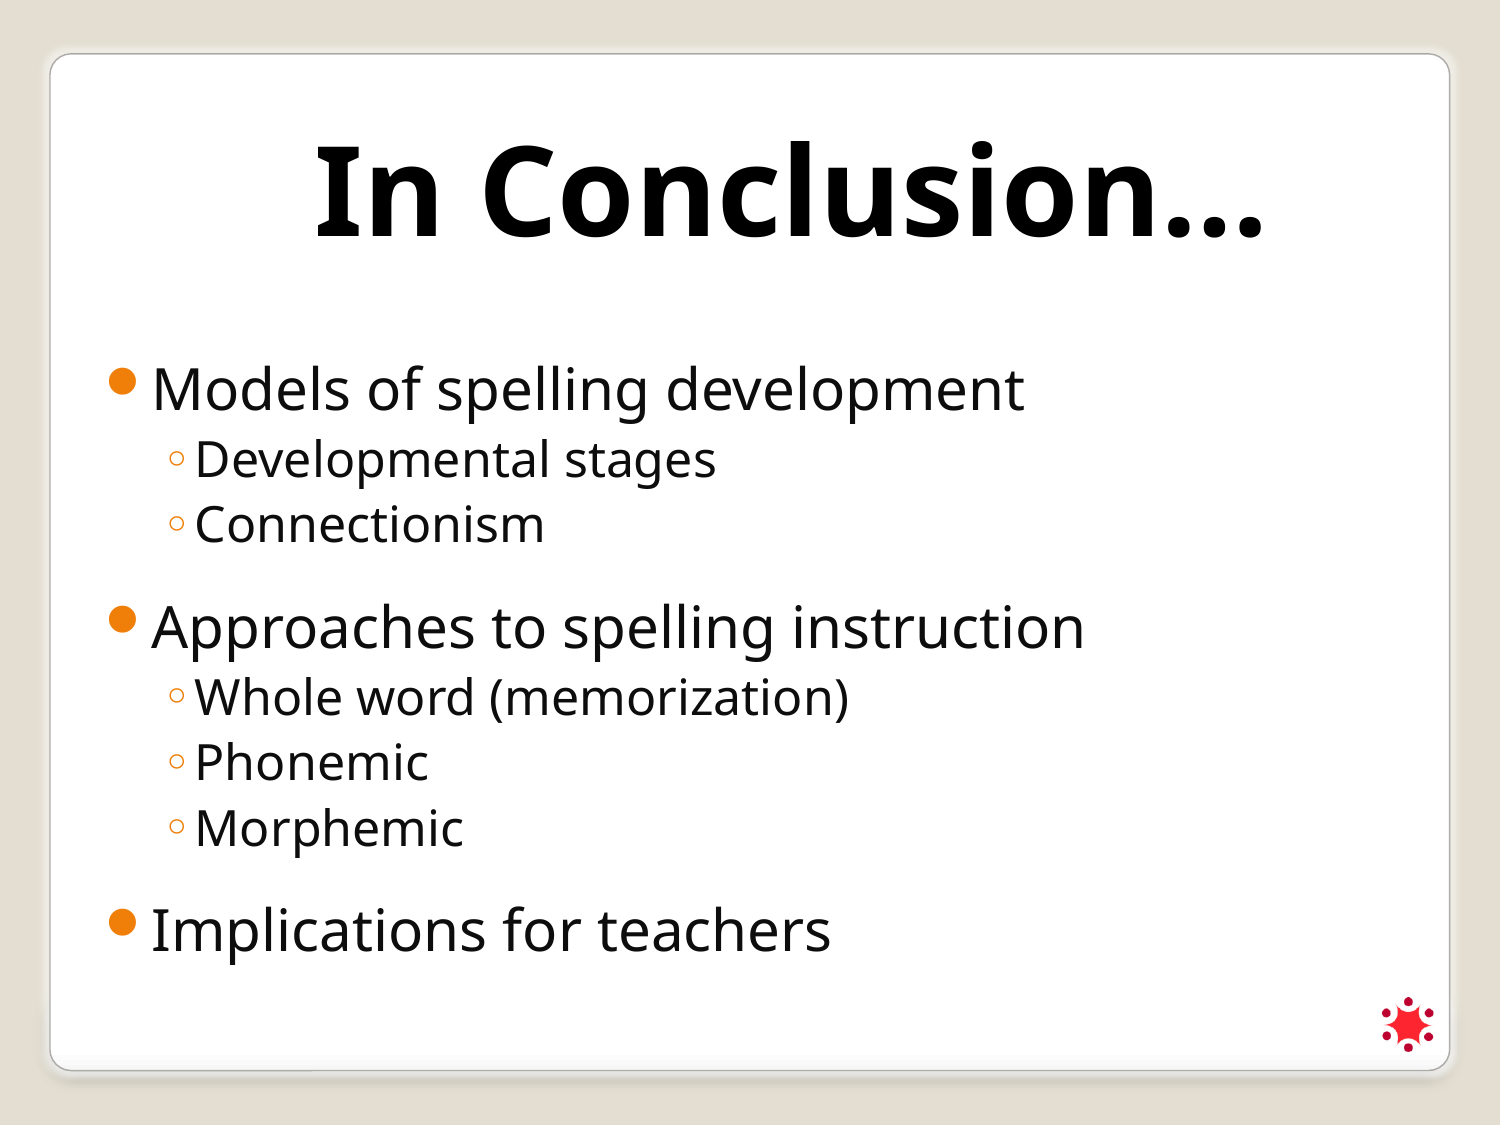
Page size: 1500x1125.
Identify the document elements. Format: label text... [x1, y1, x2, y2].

text_box In Conclusion… [299, 104, 1425, 269]
list Models of spelling development Developmental stages Connectionism Approaches to spelling instruction Whole word (memorization) Phonemic Morphemic Implications for teachers [75, 337, 1418, 1025]
picture [1379, 997, 1438, 1054]
